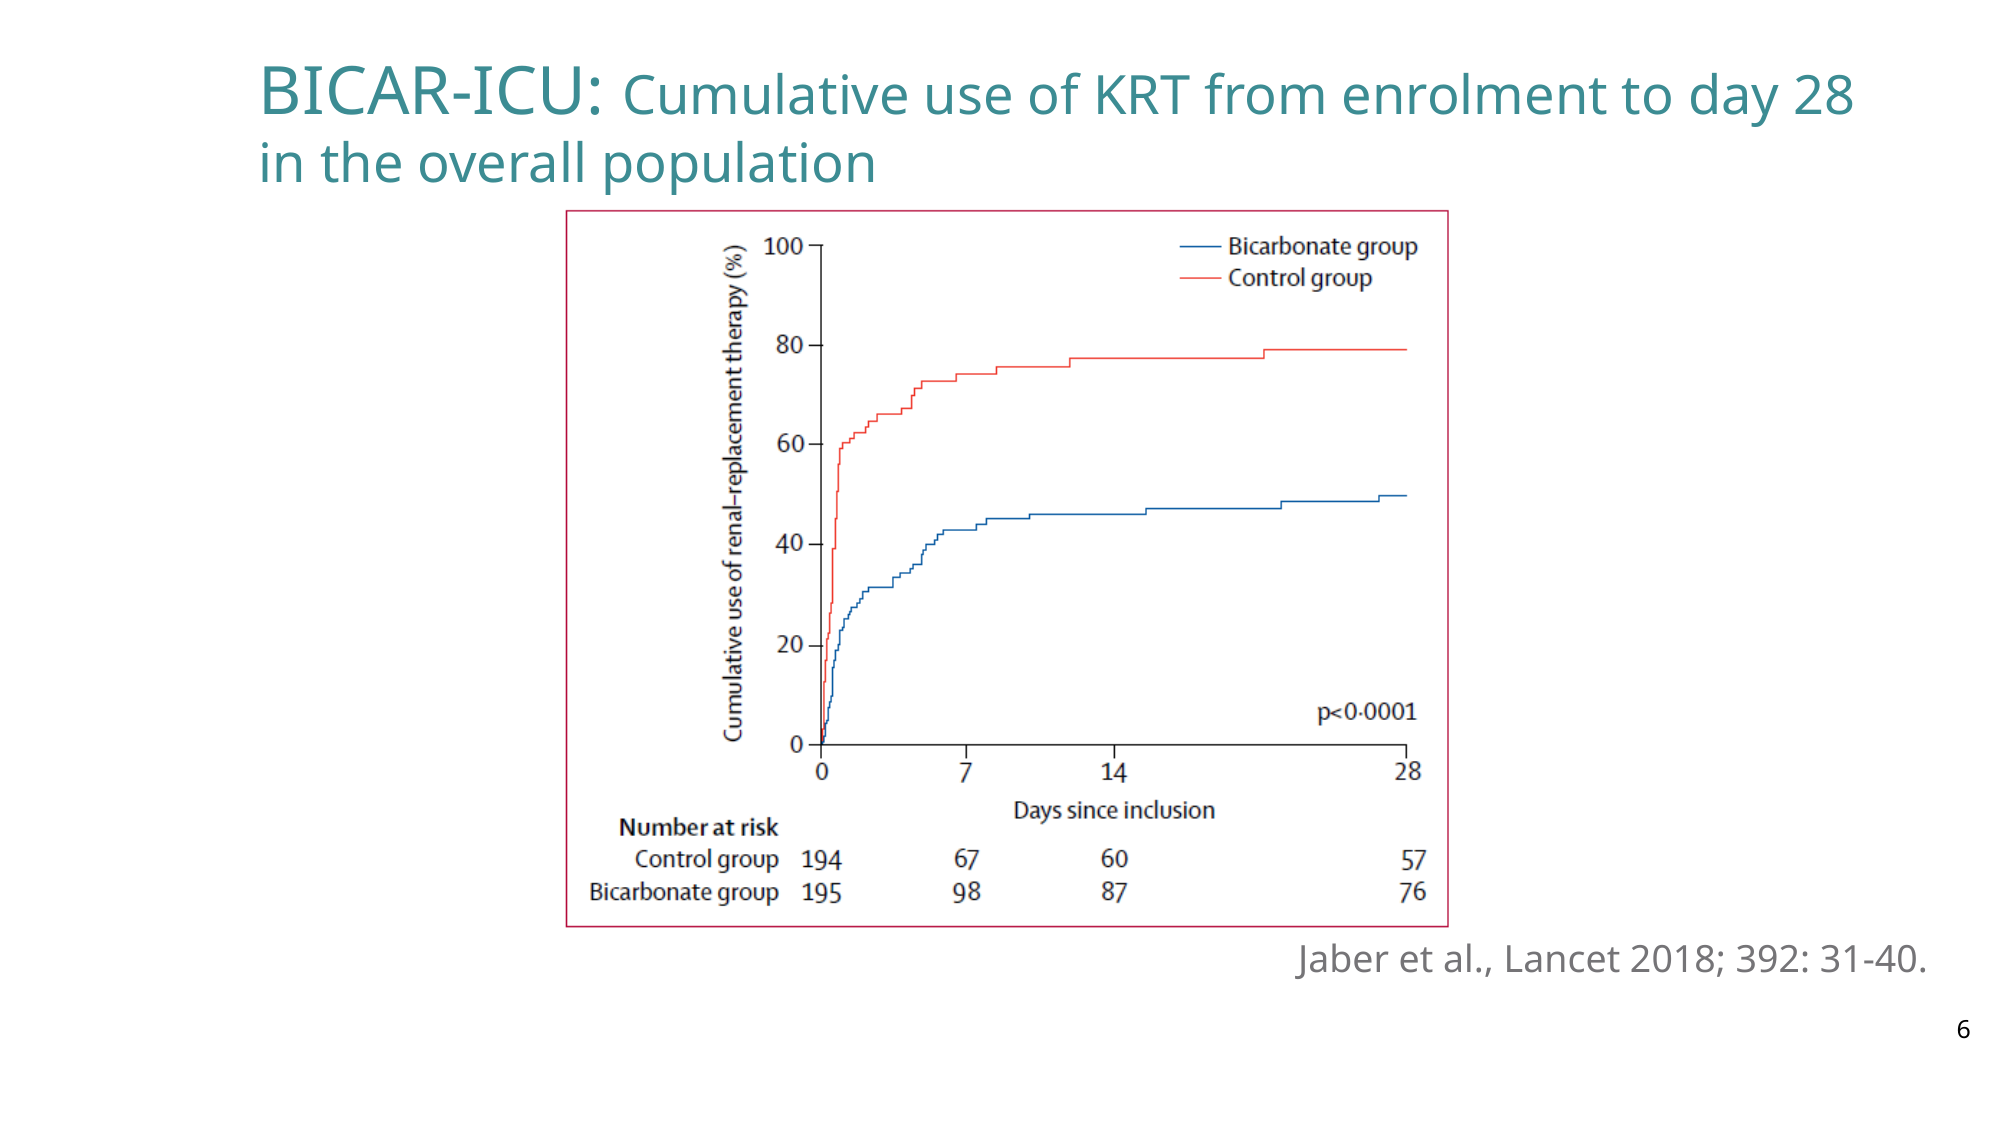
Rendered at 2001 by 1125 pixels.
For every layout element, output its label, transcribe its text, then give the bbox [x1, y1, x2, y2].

text_box Jaber et al., Lancet 2018; 392: 31-40. [1283, 927, 2000, 987]
text_box 6 [1840, 1005, 1979, 1055]
title BICAR-ICU: Cumulative use of KRT from enrolment to day 28 in the overall population [244, 68, 1898, 173]
picture [542, 196, 1458, 938]
